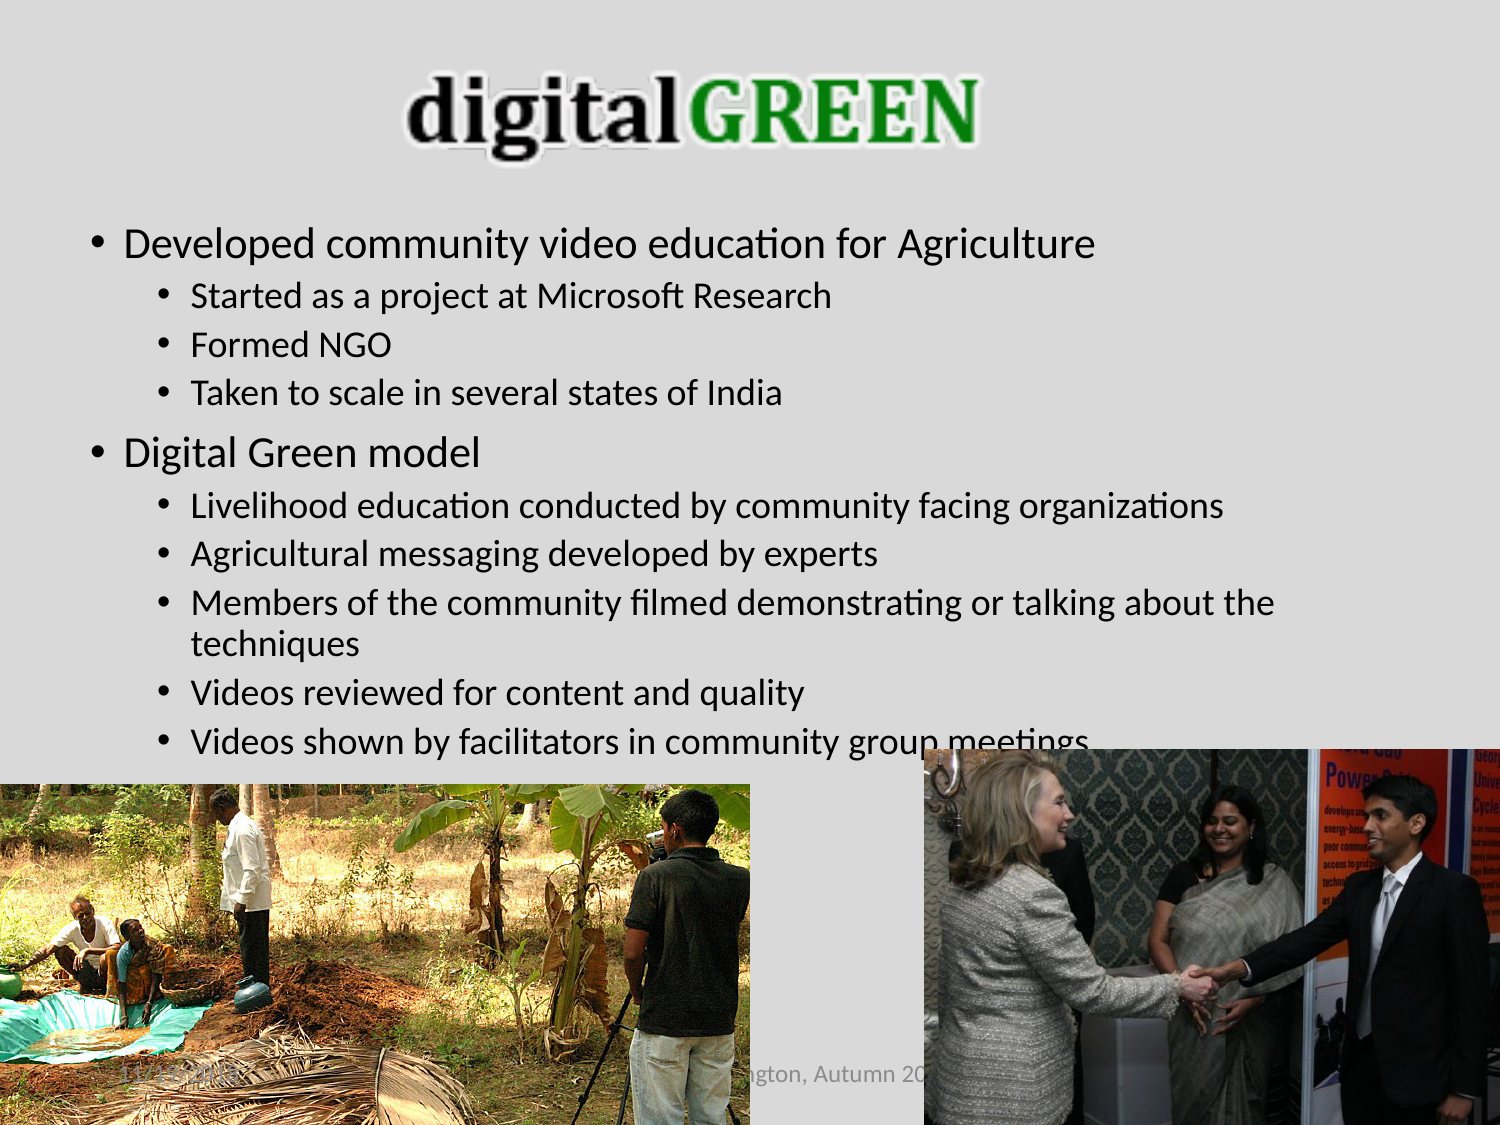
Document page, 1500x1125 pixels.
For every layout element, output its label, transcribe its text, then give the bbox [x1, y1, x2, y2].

picture [924, 749, 1500, 1125]
list Developed community video education for Agriculture Started as a project at Microsoft Research Formed NGO Taken to scale in several states of India Digital Green model Livelihood education conducted by community facing organizations Agricultural messaging developed by experts Members of the community filmed demonstrating or talking about the techniques Videos reviewed for content and quality Videos shown by facilitators in community group meetings [75, 212, 1425, 775]
title [103, 59, 1397, 212]
picture [0, 784, 750, 1125]
picture [399, 62, 988, 175]
footer University of Washington, Autumn 2018 [750, 1042, 924, 1103]
